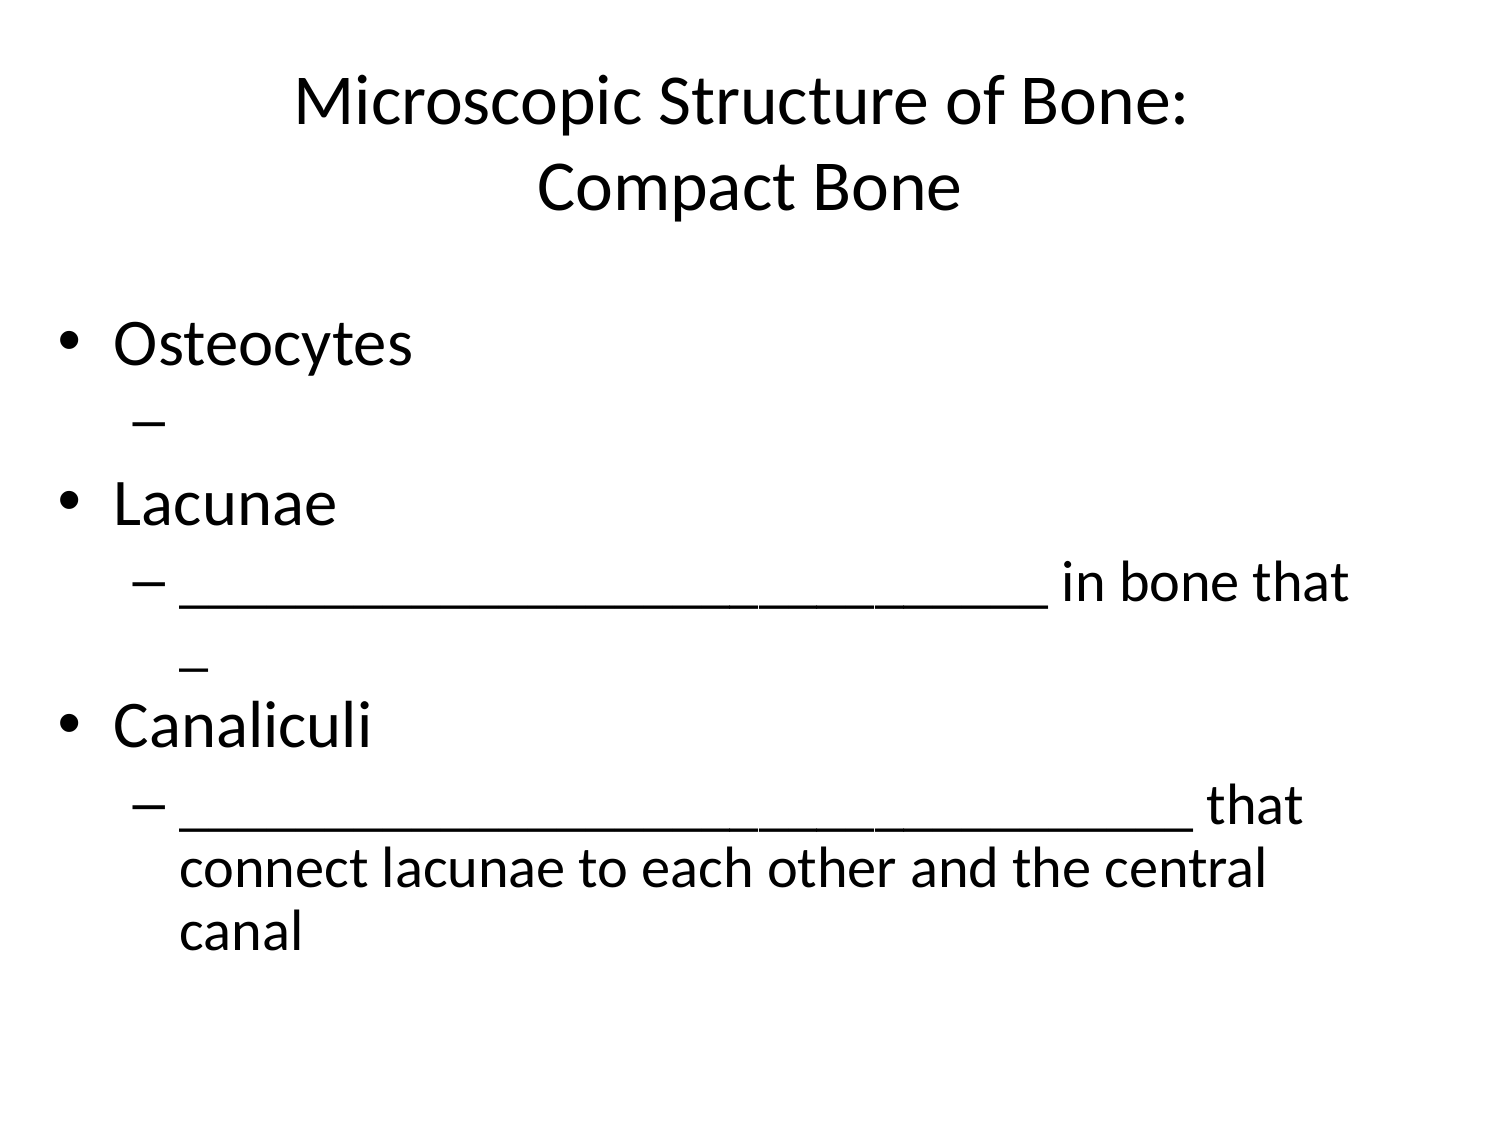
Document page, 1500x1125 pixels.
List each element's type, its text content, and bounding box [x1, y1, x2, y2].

title Microscopic Structure of Bone: Compact Bone [75, 45, 1425, 233]
list Osteocytes Lacunae ______________________________ in bone that _ Canaliculi ___________________________________ that connect lacunae to each other and the central canal [42, 299, 1400, 1043]
